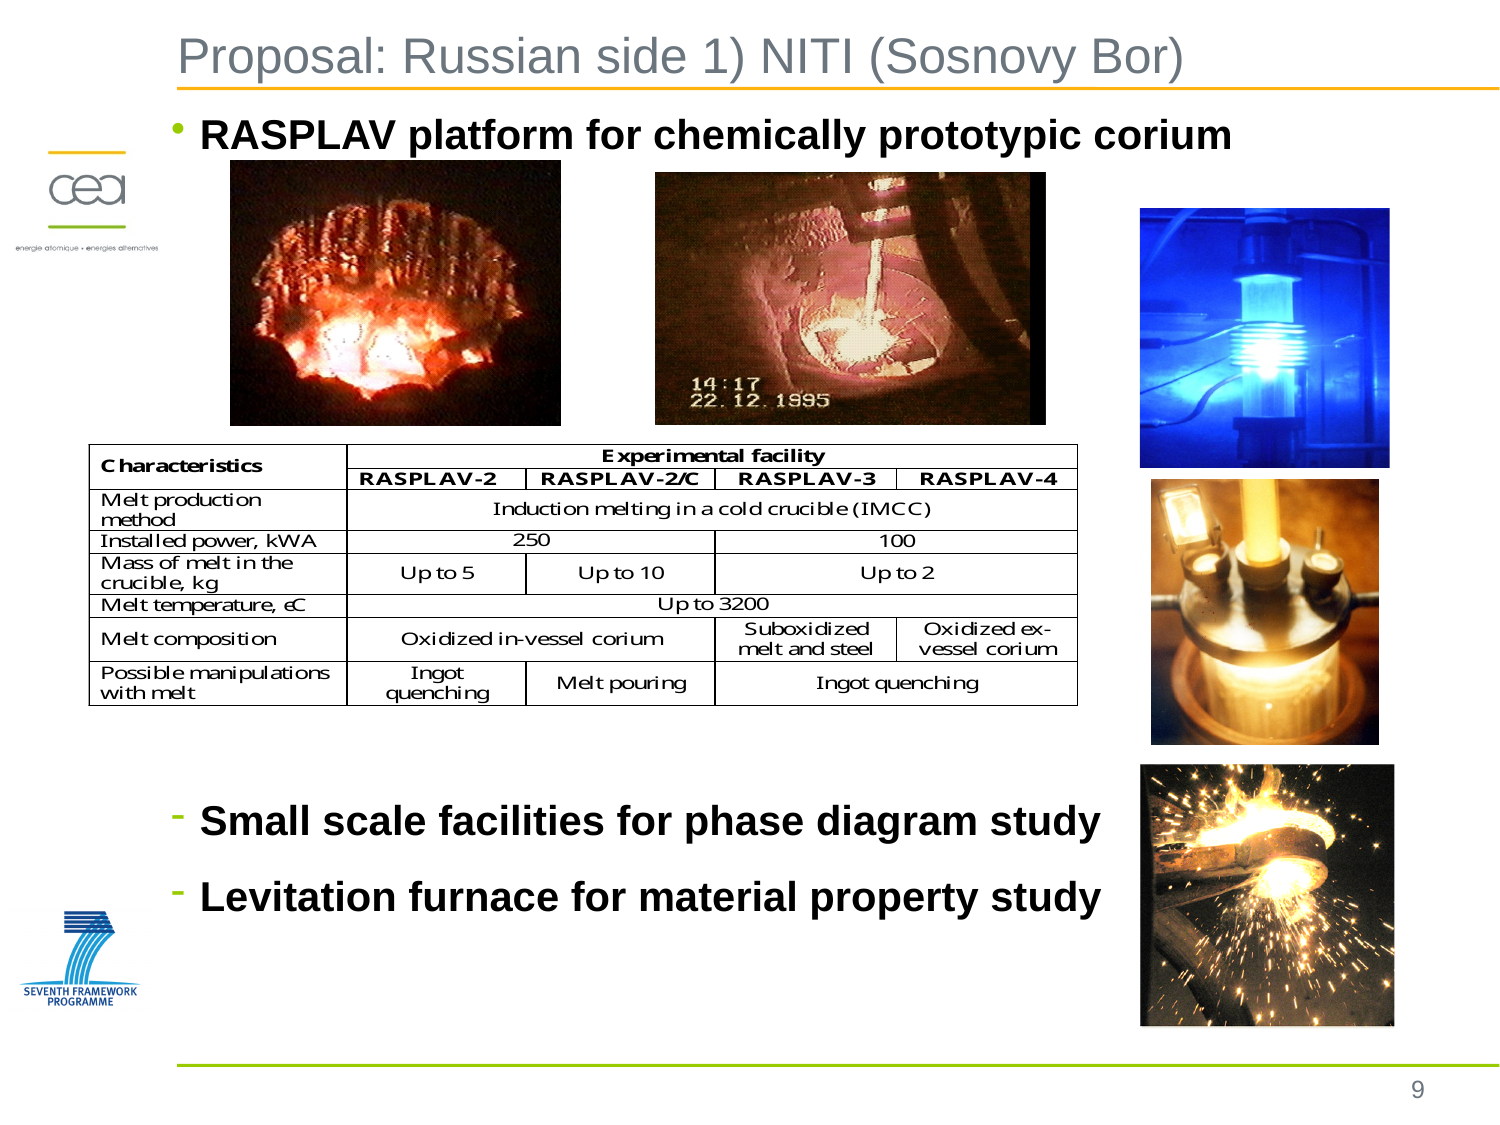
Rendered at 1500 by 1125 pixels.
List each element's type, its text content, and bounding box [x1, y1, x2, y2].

text_box 9 [1352, 1073, 1425, 1107]
picture [1151, 479, 1379, 745]
picture [14, 149, 160, 254]
list RASPLAV platform for chemically prototypic corium Small scale facilities for phase diagram study Levitation furnace for material property study [171, 113, 1483, 1001]
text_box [88, 443, 1106, 847]
picture [1139, 207, 1391, 469]
picture [229, 160, 562, 426]
picture [1139, 762, 1395, 1030]
picture [655, 172, 1046, 425]
title Proposal: Russian side 1) NITI (Sosnovy Bor) [177, 19, 1425, 89]
